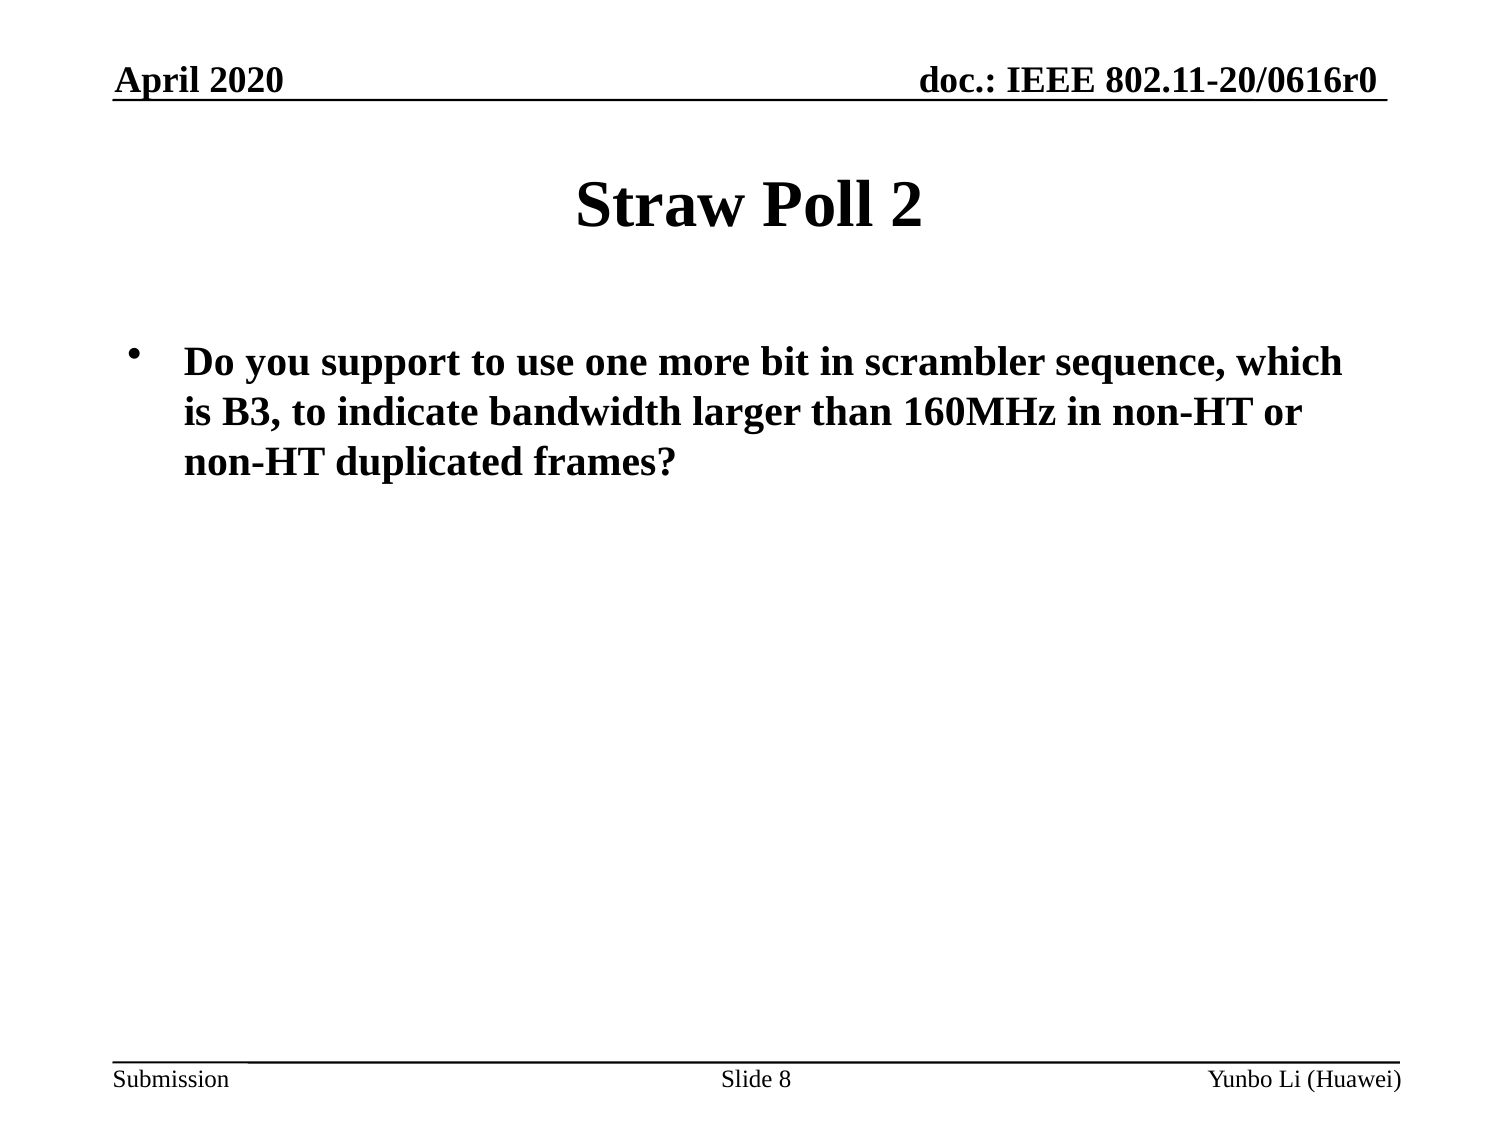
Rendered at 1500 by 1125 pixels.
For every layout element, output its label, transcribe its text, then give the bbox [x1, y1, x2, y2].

title Straw Poll 2 [112, 112, 1388, 288]
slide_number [114, 54, 286, 101]
list Do you support to use one more bit in scrambler sequence, which is B3, to indicate bandwidth larger than 160MHz in non-HT or non-HT duplicated frames? [112, 326, 1388, 1002]
footer Yunbo Li (Huawei) [1204, 1061, 1402, 1093]
slide_number Slide 8 [712, 1061, 800, 1093]
